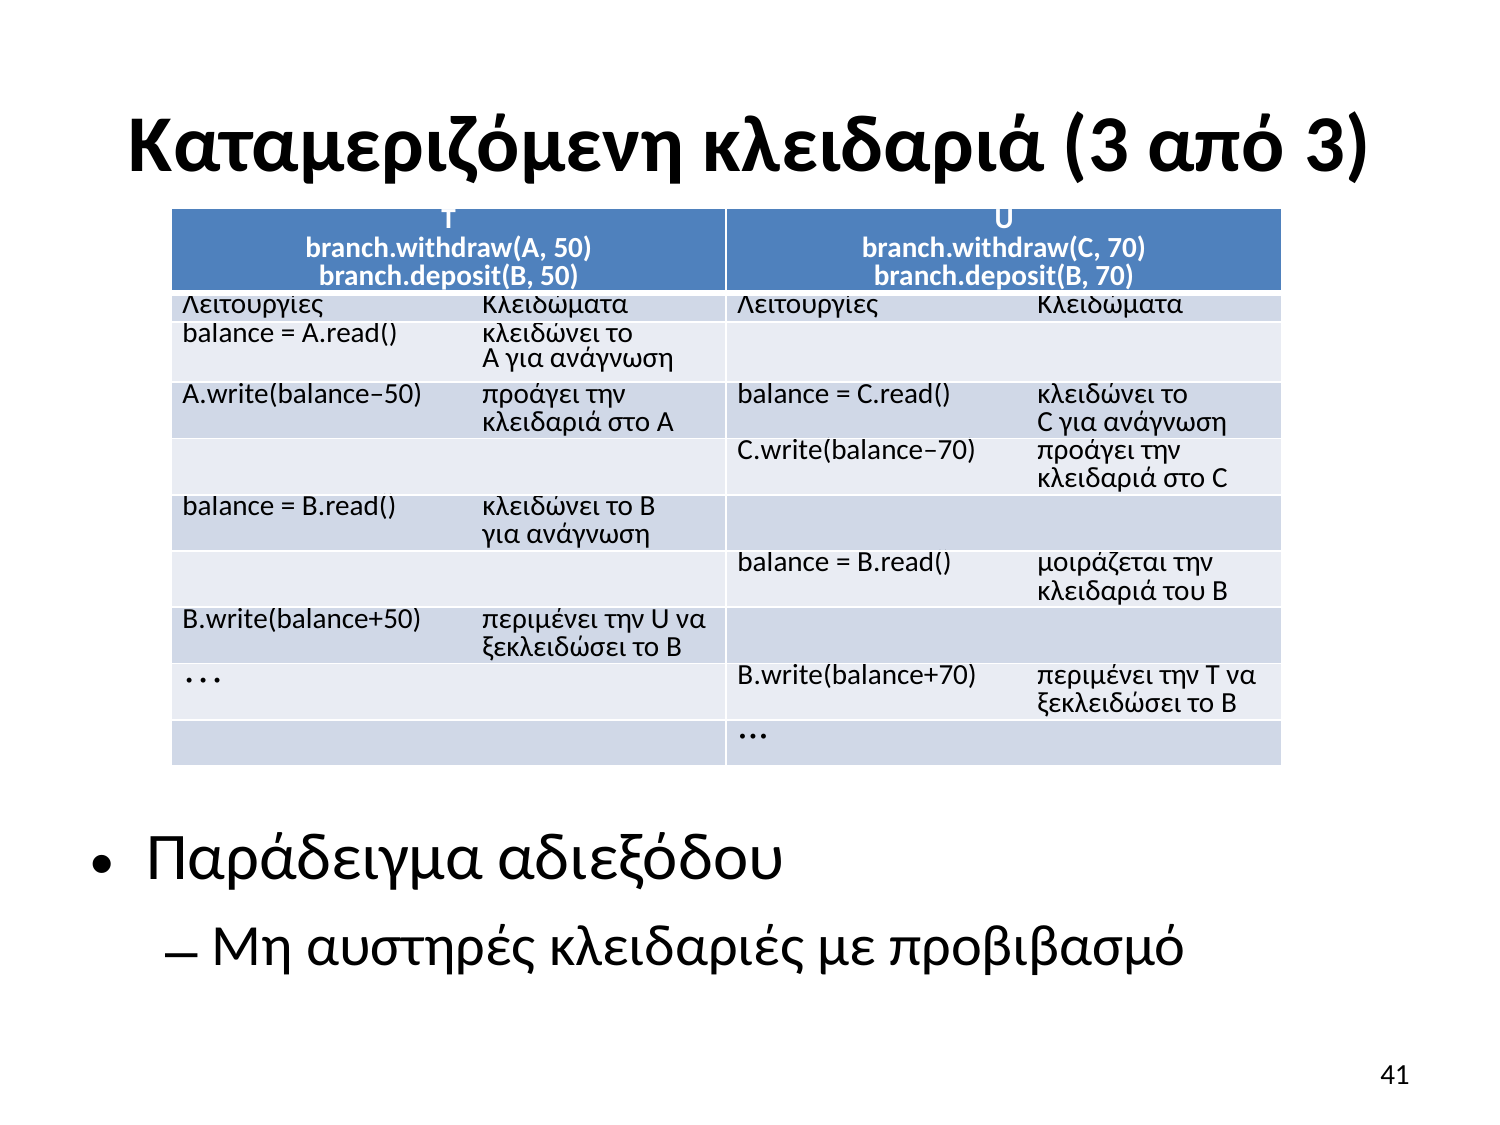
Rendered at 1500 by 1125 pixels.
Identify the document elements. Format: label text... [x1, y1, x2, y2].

table_cell B.write(balance+70) περιμένει την Τ να ξεκλειδώσει το Β [727, 664, 1281, 719]
table_cell Λειτουργίες Κλειδώματα [727, 296, 1281, 321]
table_cell [727, 608, 1281, 663]
list Παράδειγμα αδιεξόδου Μη αυστηρές κλειδαριές με προβιβασμό [75, 822, 1425, 1005]
table_cell balance = B.read() κλειδώνει το Β για ανάγνωση [172, 496, 725, 550]
table_header U branch.withdraw(C, 70) branch.deposit(B, 70) [727, 209, 1281, 290]
title Καταμεριζόμενη κλειδαριά (3 από 3) [75, 45, 1425, 233]
table_cell [172, 552, 725, 606]
table_cell C.write(balance–70) προάγει την κλειδαριά στο C [727, 439, 1281, 494]
table_cell B.write(balance+50) περιμένει την U να ξεκλειδώσει το Β [172, 608, 725, 663]
table_header T branch.withdraw(A, 50) branch.deposit(B, 50) [172, 209, 725, 290]
table_cell … [172, 664, 725, 719]
table_cell [172, 721, 725, 765]
table_cell [172, 439, 725, 494]
table_cell balance = C.read() κλειδώνει το C για ανάγνωση [727, 383, 1281, 438]
table_cell ... [727, 721, 1281, 765]
table_cell [727, 496, 1281, 550]
table_cell Λειτουργίες Κλειδώματα [172, 296, 725, 321]
table_cell A.write(balance–50) προάγει την κλειδαριά στο Α [172, 383, 725, 438]
table_cell [727, 323, 1281, 381]
slide_number 41 [1074, 1042, 1425, 1103]
table_cell balance = B.read() μοιράζεται την κλειδαριά του B [727, 552, 1281, 606]
table_cell balance = A.read() κλειδώνει το Α για ανάγνωση [172, 323, 725, 381]
